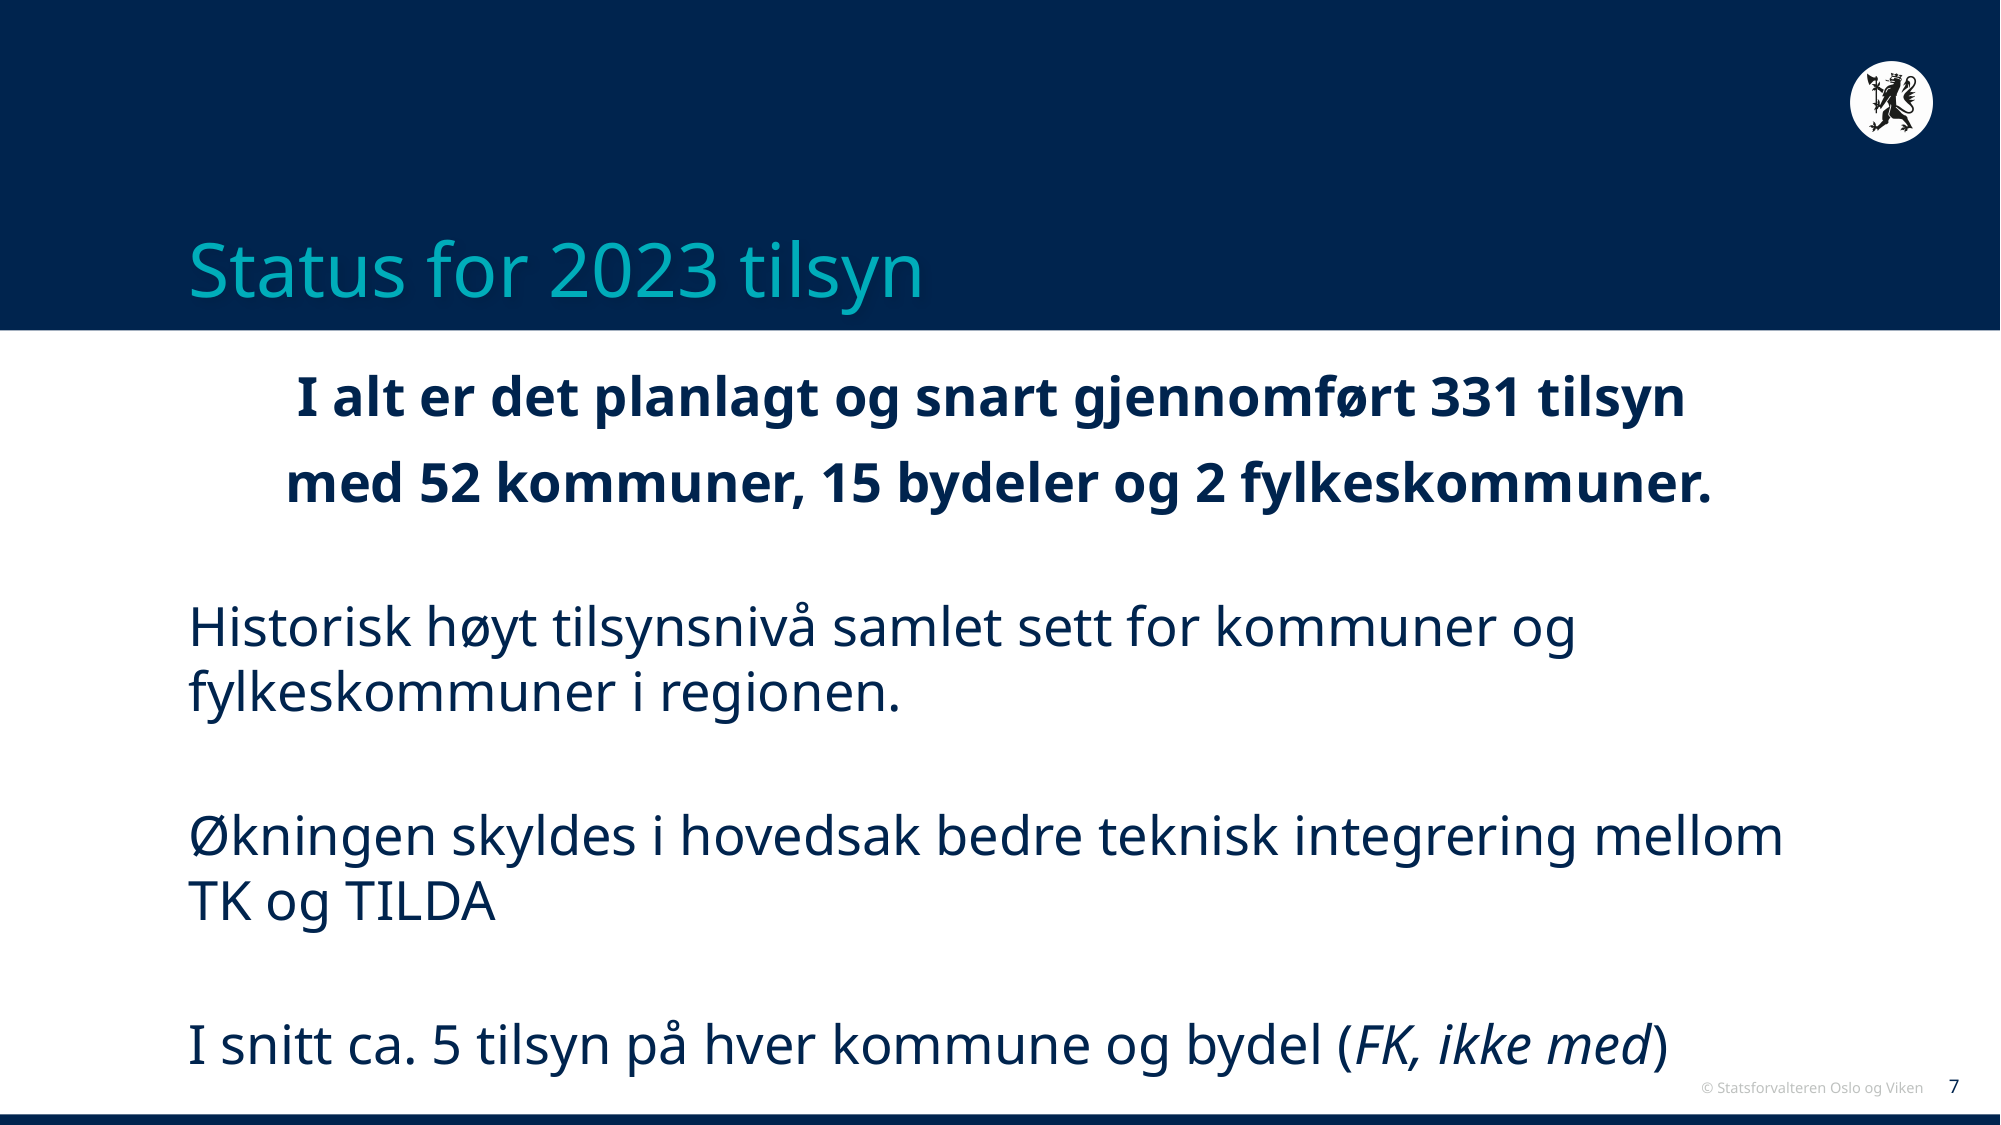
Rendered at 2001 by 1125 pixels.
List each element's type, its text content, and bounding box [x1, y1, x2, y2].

picture [1850, 61, 1933, 144]
list I alt er det planlagt og snart gjennomført 331 tilsyn med 52 kommuner, 15 bydeler og 2 fylkeskommuner. Historisk høyt tilsynsnivå samlet sett for kommuner og fylkeskommuner i regionen. Økningen skyldes i hovedsak bedre teknisk integrering mellom TK og TILDA I snitt ca. 5 tilsyn på hver kommune og bydel (FK, ikke med) [173, 355, 1827, 1035]
title Status for 2023 tilsyn [173, 143, 1827, 320]
